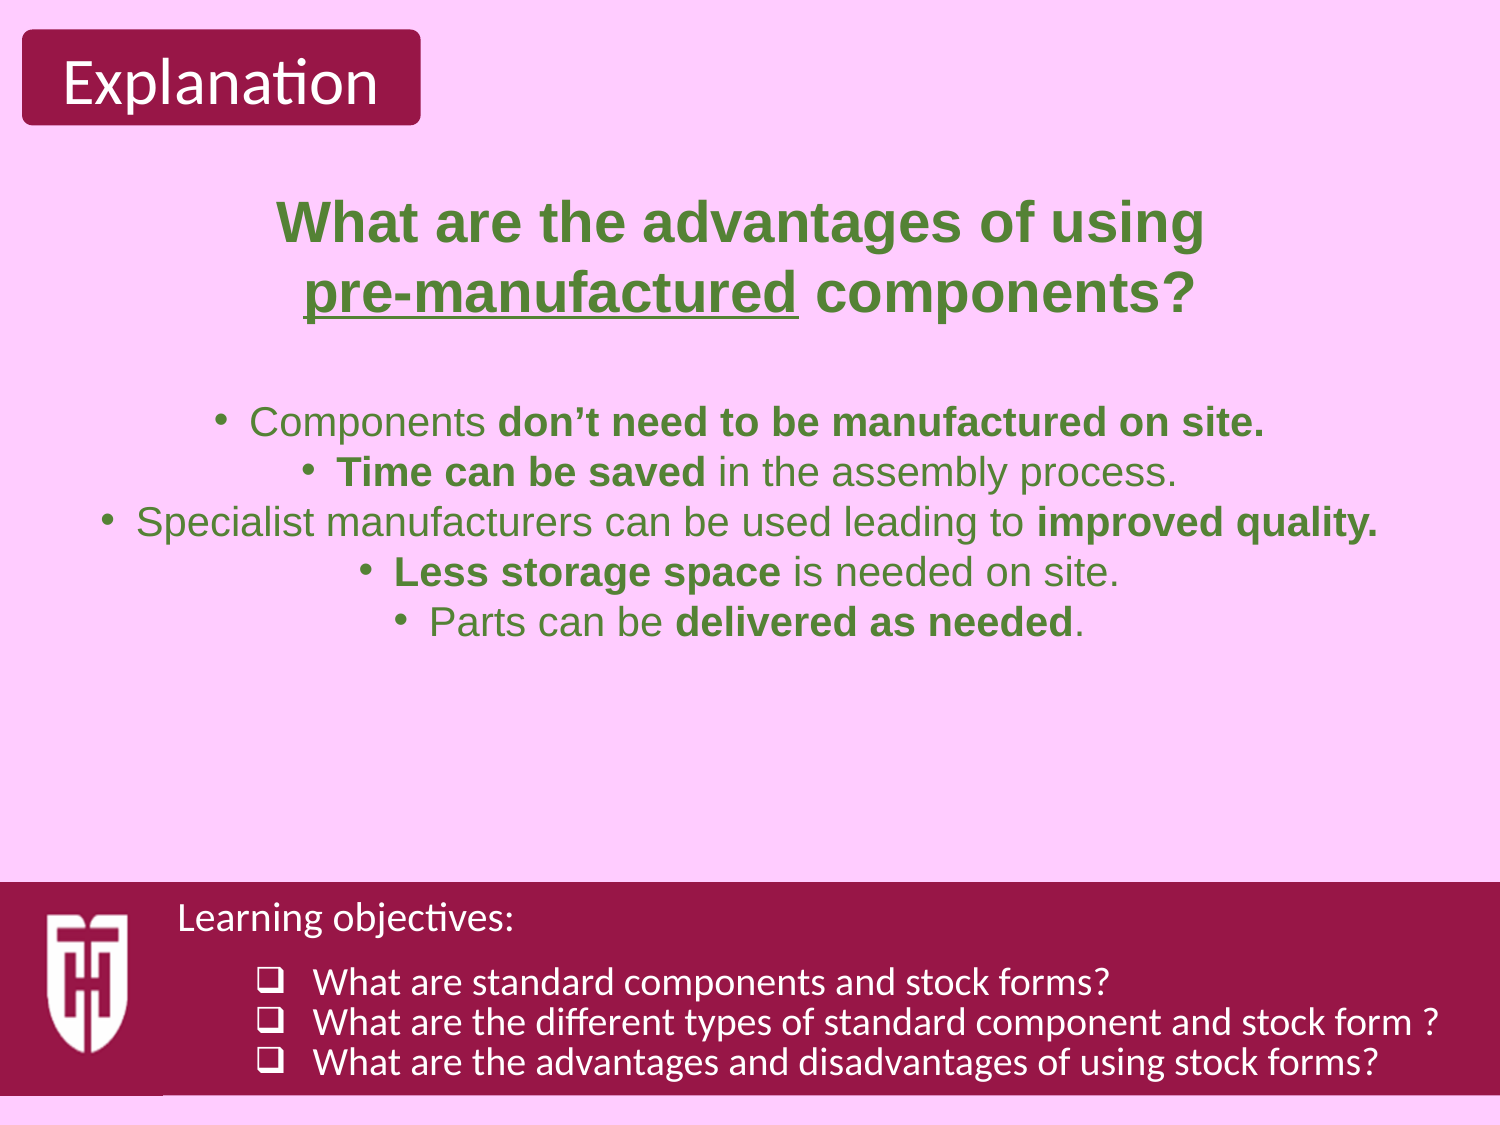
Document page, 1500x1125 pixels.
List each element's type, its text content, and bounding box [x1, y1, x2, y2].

text_box What are the advantages of using pre-manufactured components? Components don’t need to be manufactured on site. Time can be saved in the assembly process. Specialist manufacturers can be used leading to improved quality. Less storage space is needed on site. Parts can be delivered as needed. [68, 177, 1431, 703]
picture [0, 882, 162, 1096]
